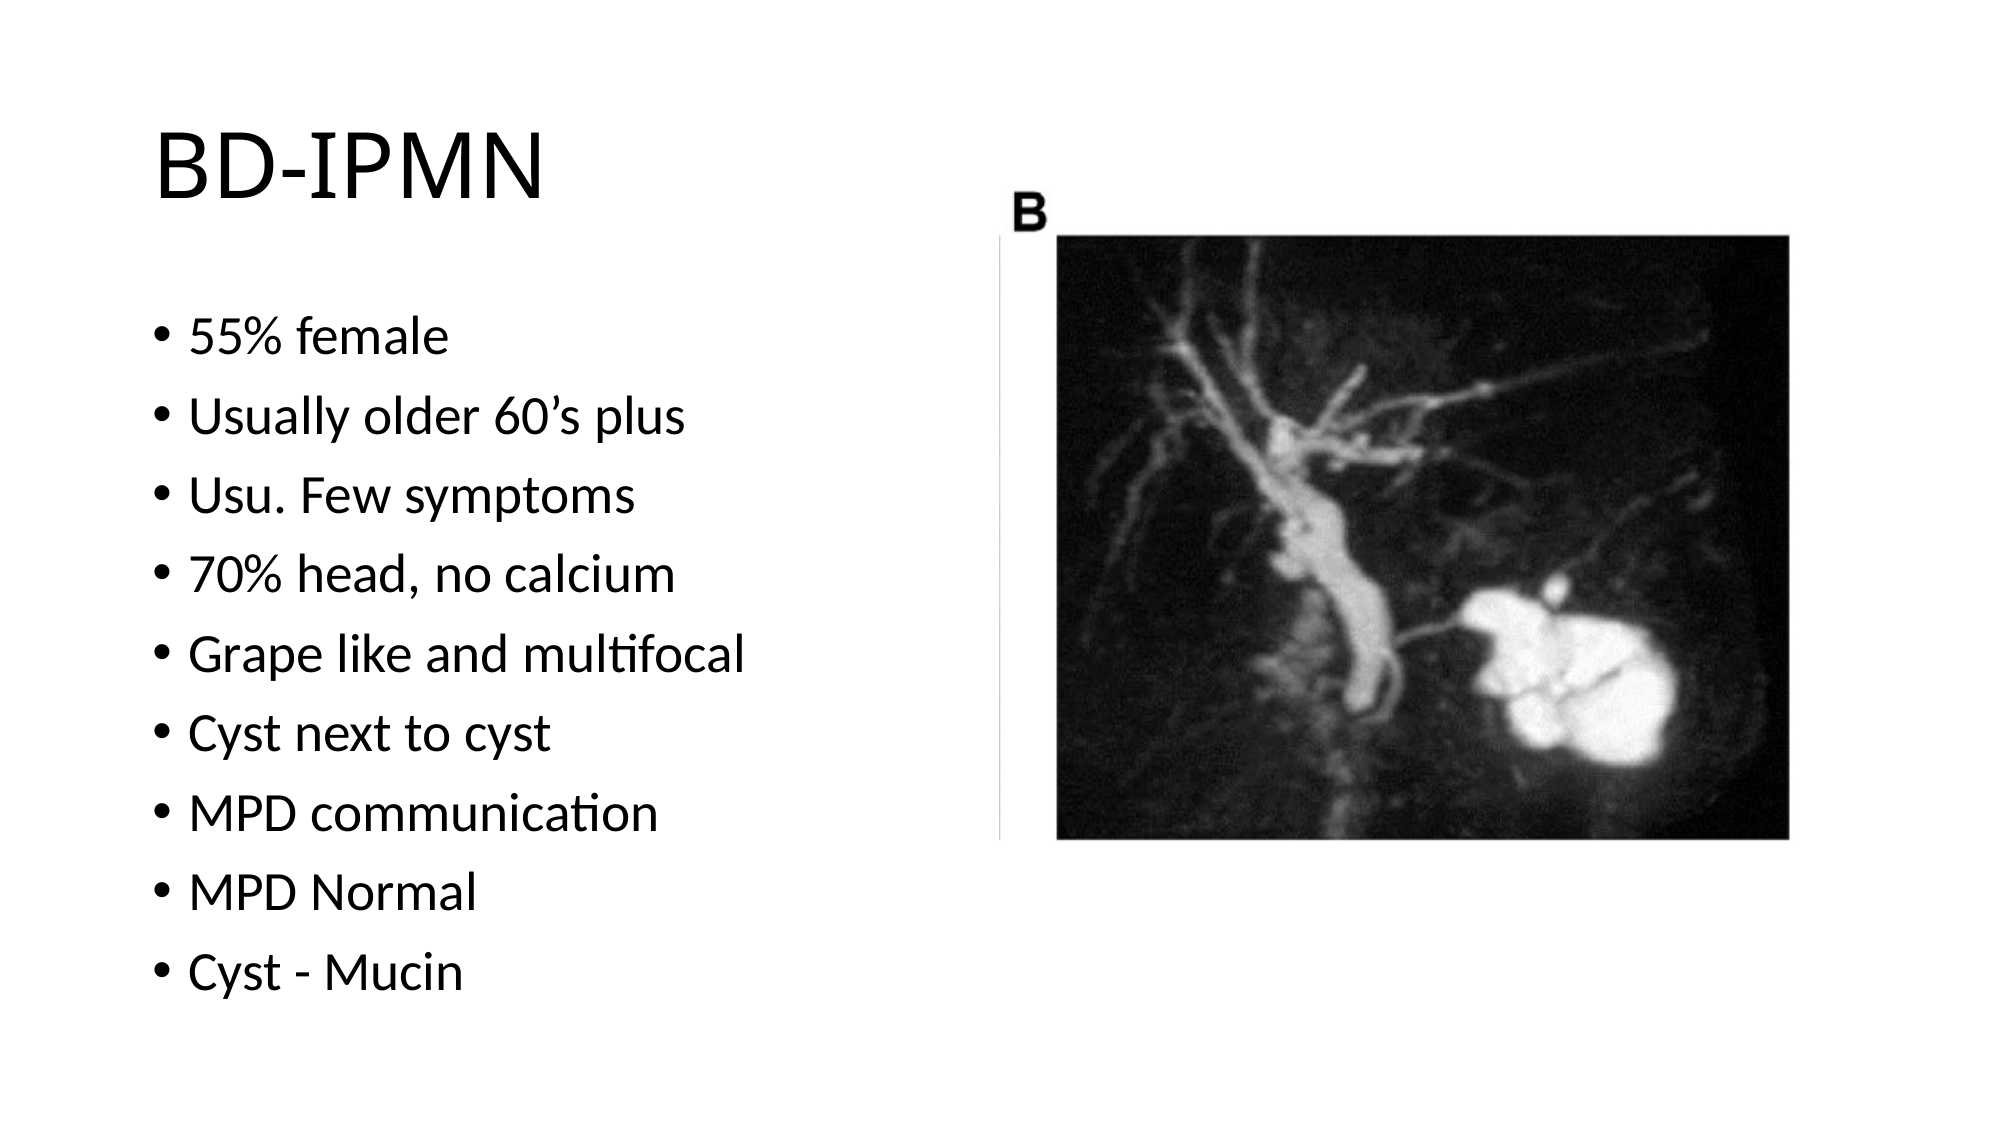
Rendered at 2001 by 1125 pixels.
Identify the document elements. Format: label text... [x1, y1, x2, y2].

title BD-IPMN [137, 59, 1863, 278]
list 55% female Usually older 60’s plus Usu. Few symptoms 70% head, no calcium Grape like and multifocal Cyst next to cyst MPD communication MPD Normal Cyst - Mucin [137, 299, 1863, 1014]
picture [999, 138, 1843, 881]
